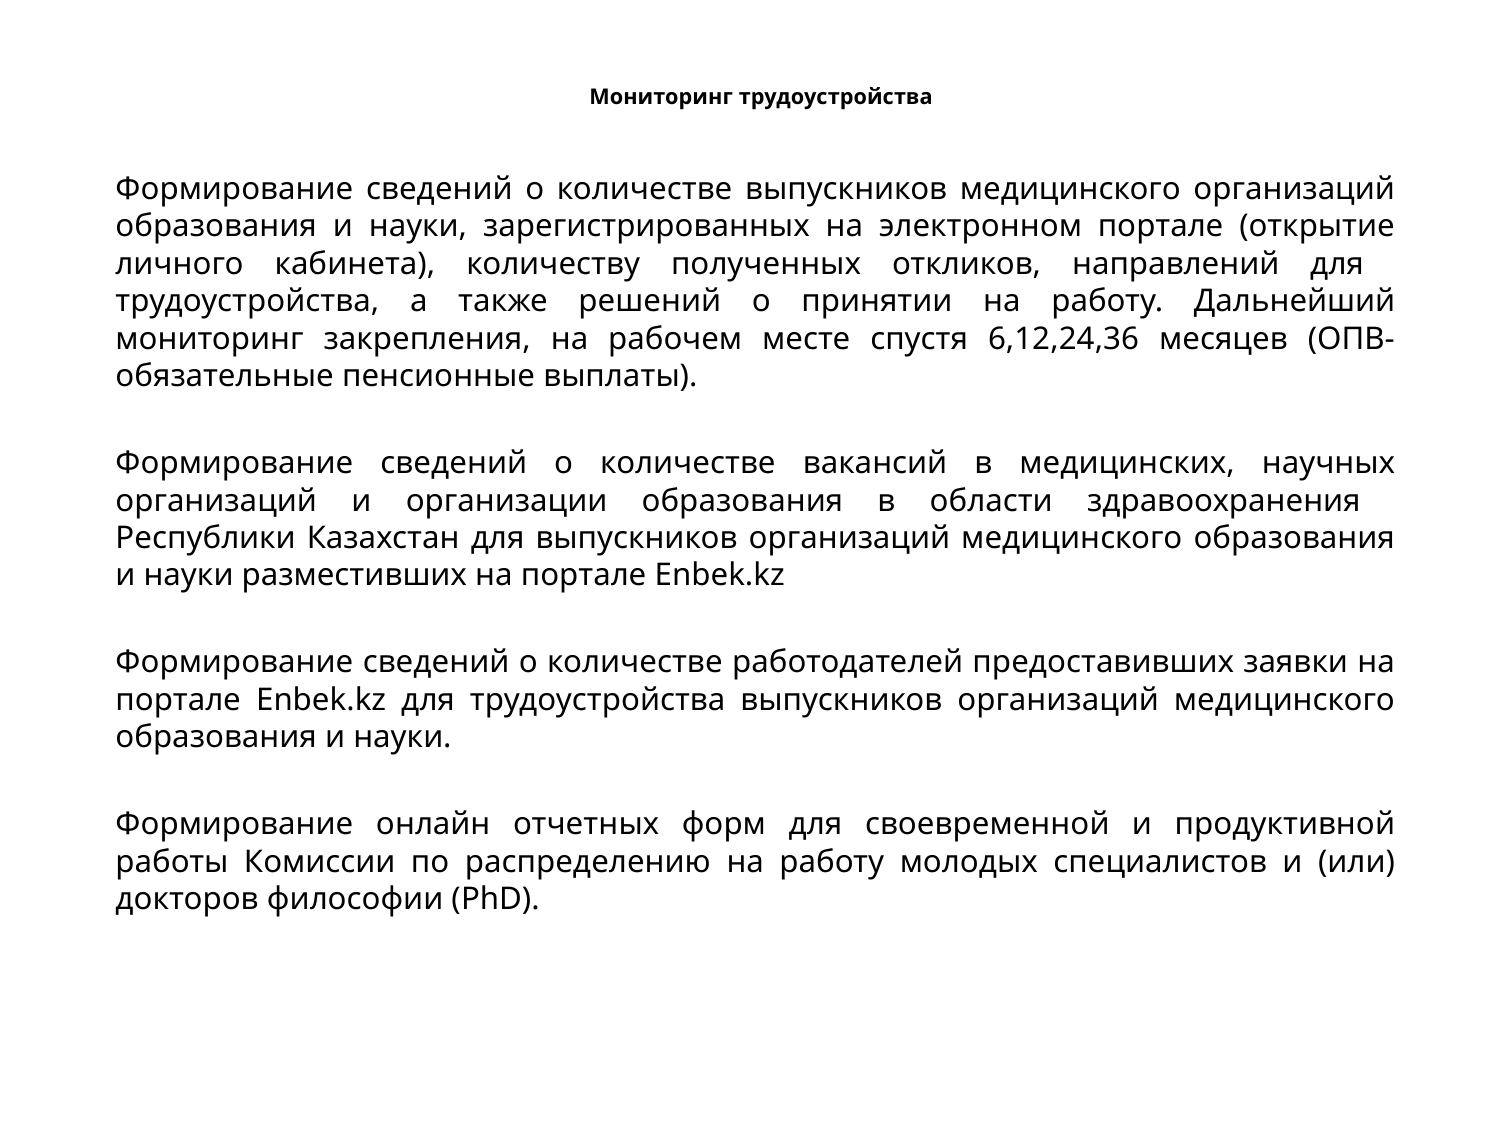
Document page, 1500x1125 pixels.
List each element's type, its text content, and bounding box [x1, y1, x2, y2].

subtitle Формирование сведений о количестве выпускников медицинского организаций образования и науки, зарегистрированных на электронном портале (открытие личного кабинета), количеству полученных откликов, направлений для трудоустройства, а также решений о принятии на работу. Дальнейший мониторинг закрепления, на рабочем месте спустя 6,12,24,36 месяцев (ОПВ-обязательные пенсионные выплаты). Формирование сведений о количестве вакансий в медицинских, научных организаций и организации образования в области здравоохранения Республики Казахстан для выпускников организаций медицинского образования и науки разместивших на портале Enbek.kz Формирование сведений о количестве работодателей предоставивших заявки на портале Enbek.kz для трудоустройства выпускников организаций медицинского образования и науки. Формирование онлайн отчетных форм для своевременной и продуктивной работы Комиссии по распределению на работу молодых специалистов и (или) докторов философии (PhD). [100, 160, 1412, 925]
title Мониторинг трудоустройства [123, 42, 1399, 149]
